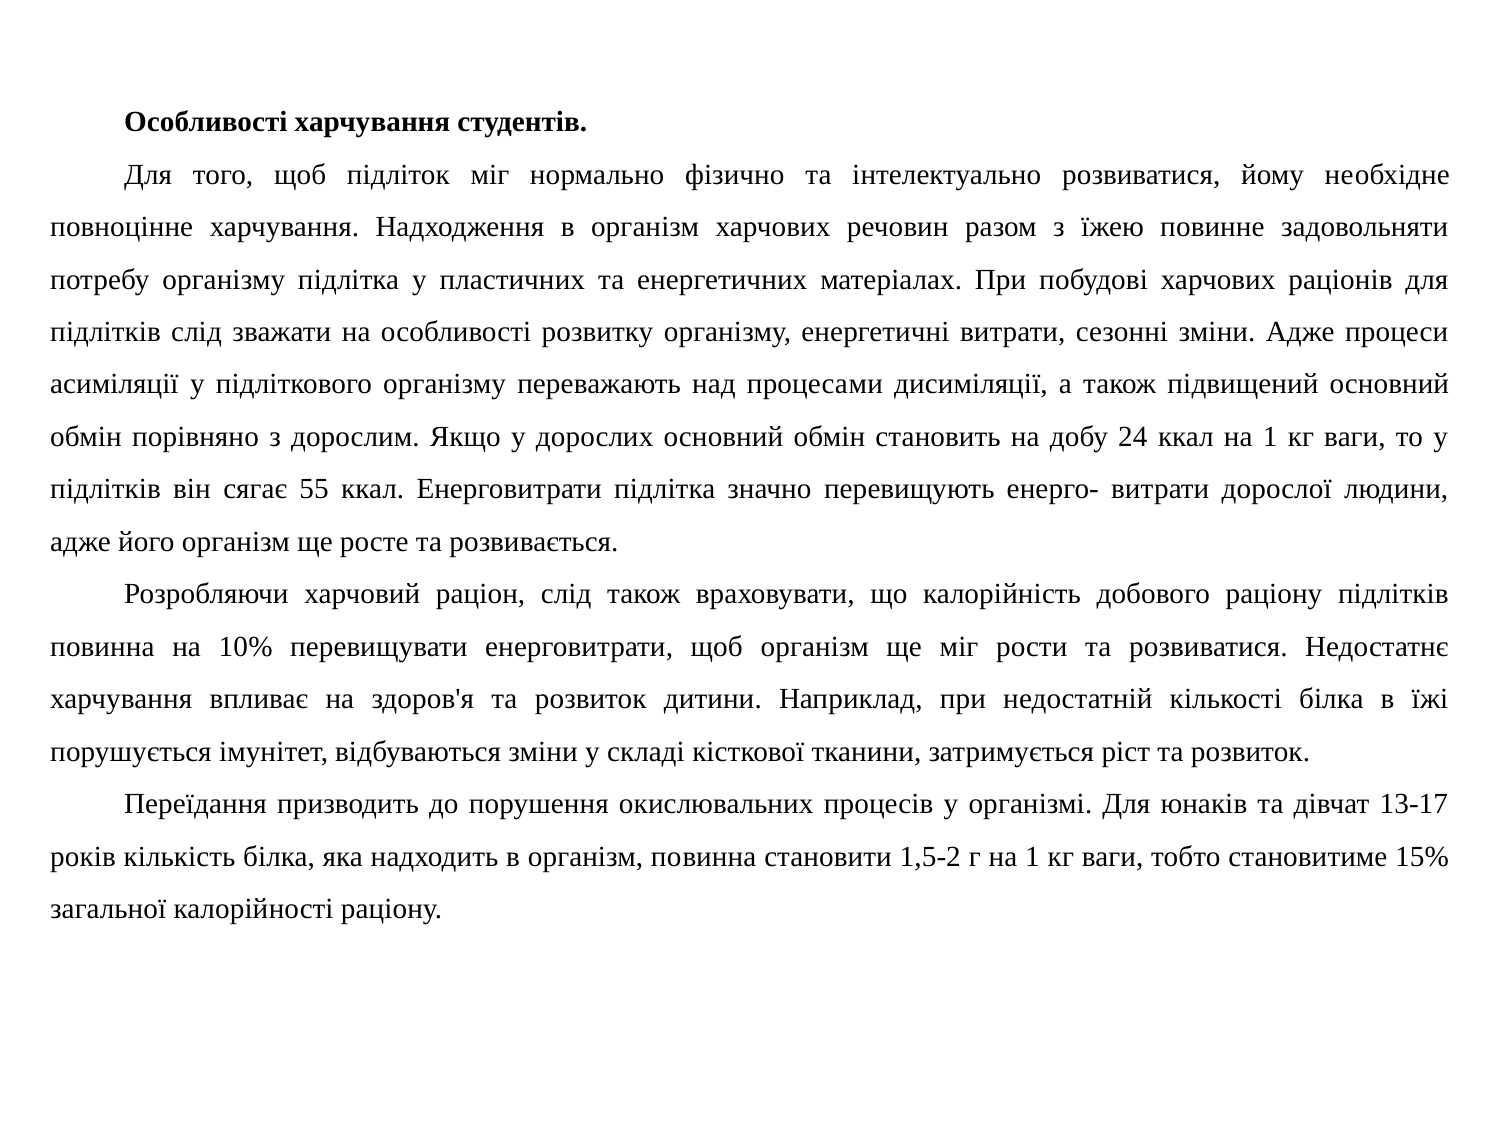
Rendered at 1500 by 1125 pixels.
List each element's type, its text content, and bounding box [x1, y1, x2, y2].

text_box Особливості харчування студентів. Для того, щоб підліток міг нормально фізично та інтелектуально розвиватися, йому не­обхідне повноцінне харчування. Надходження в організм харчових речовин разом з їжею повинне задовольняти потребу організму підлітка у пластичних та енергетичних матеріалах. При побудові харчових раціонів для підлітків слід зважати на особливості розвитку організму, енергетичні витрати, сезонні зміни. Адже процеси асиміляції у підліткового організму переважають над процеса­ми дисиміляції, а також підвищений основний обмін порівняно з дорослим. Якщо у дорослих основний обмін становить на добу 24 ккал на 1 кг ваги, то у підлітків він сягає 55 ккал. Енерговитрати підлітка значно перевищують енерго- витрати дорослої людини, адже його організм ще росте та розвивається. Роз­робляючи харчовий раціон, слід також враховувати, що калорійність добового раціону підлітків повинна на 10% перевищувати енерговитрати, щоб організм ще міг рости та розвиватися. Недостатнє харчування впливає на здоров'я та розвиток дитини. Наприклад, при недостатній кількості білка в їжі порушується імунітет, відбуваються зміни у складі кісткової тканини, затримується ріст та розвиток. Переїдання призводить до порушення окислювальних процесів у організмі. Для юнаків та дівчат 13-17 років кількість білка, яка надходить в організм, по­винна становити 1,5-2 г на 1 кг ваги, тобто становитиме 15% загальної калорій­ності раціону. [35, 77, 1465, 932]
